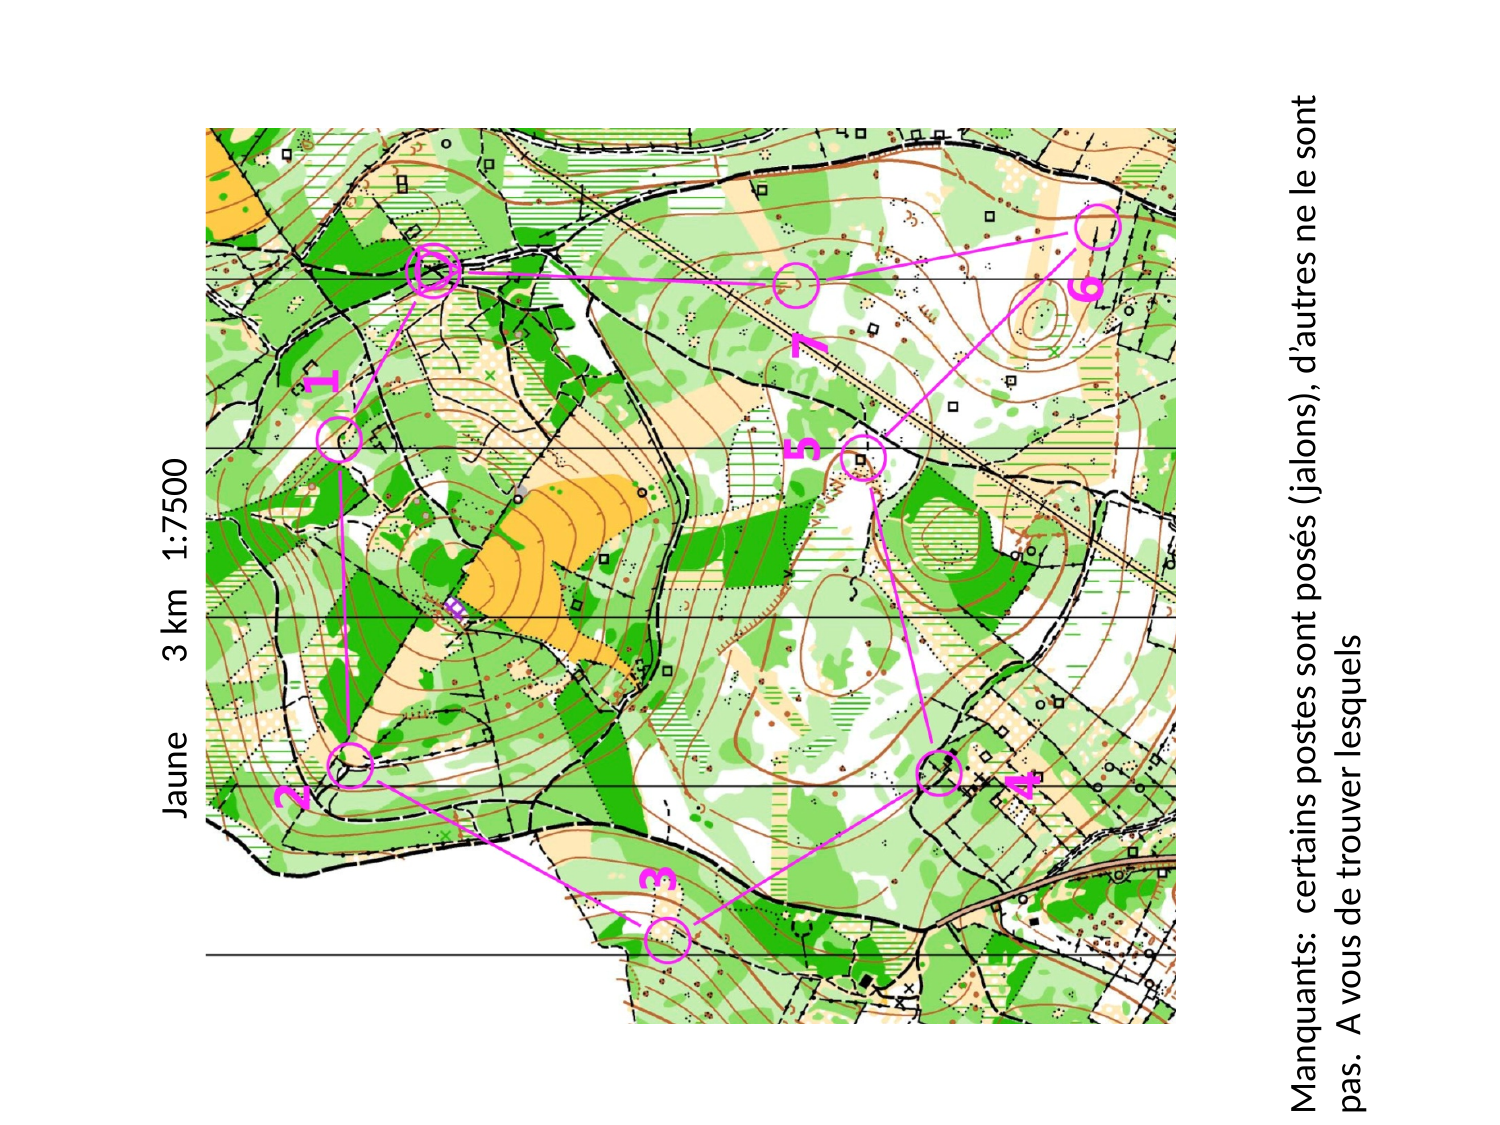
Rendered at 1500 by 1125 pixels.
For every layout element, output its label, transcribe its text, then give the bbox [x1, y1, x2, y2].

picture [206, 90, 1176, 1061]
text_box Manquants: certains postes sont posés (jalons), d’autres ne le sont pas. A vous de trouver lesquels [1270, 19, 1376, 1125]
text_box Jaune 3 km 1:7500 [141, 127, 202, 835]
